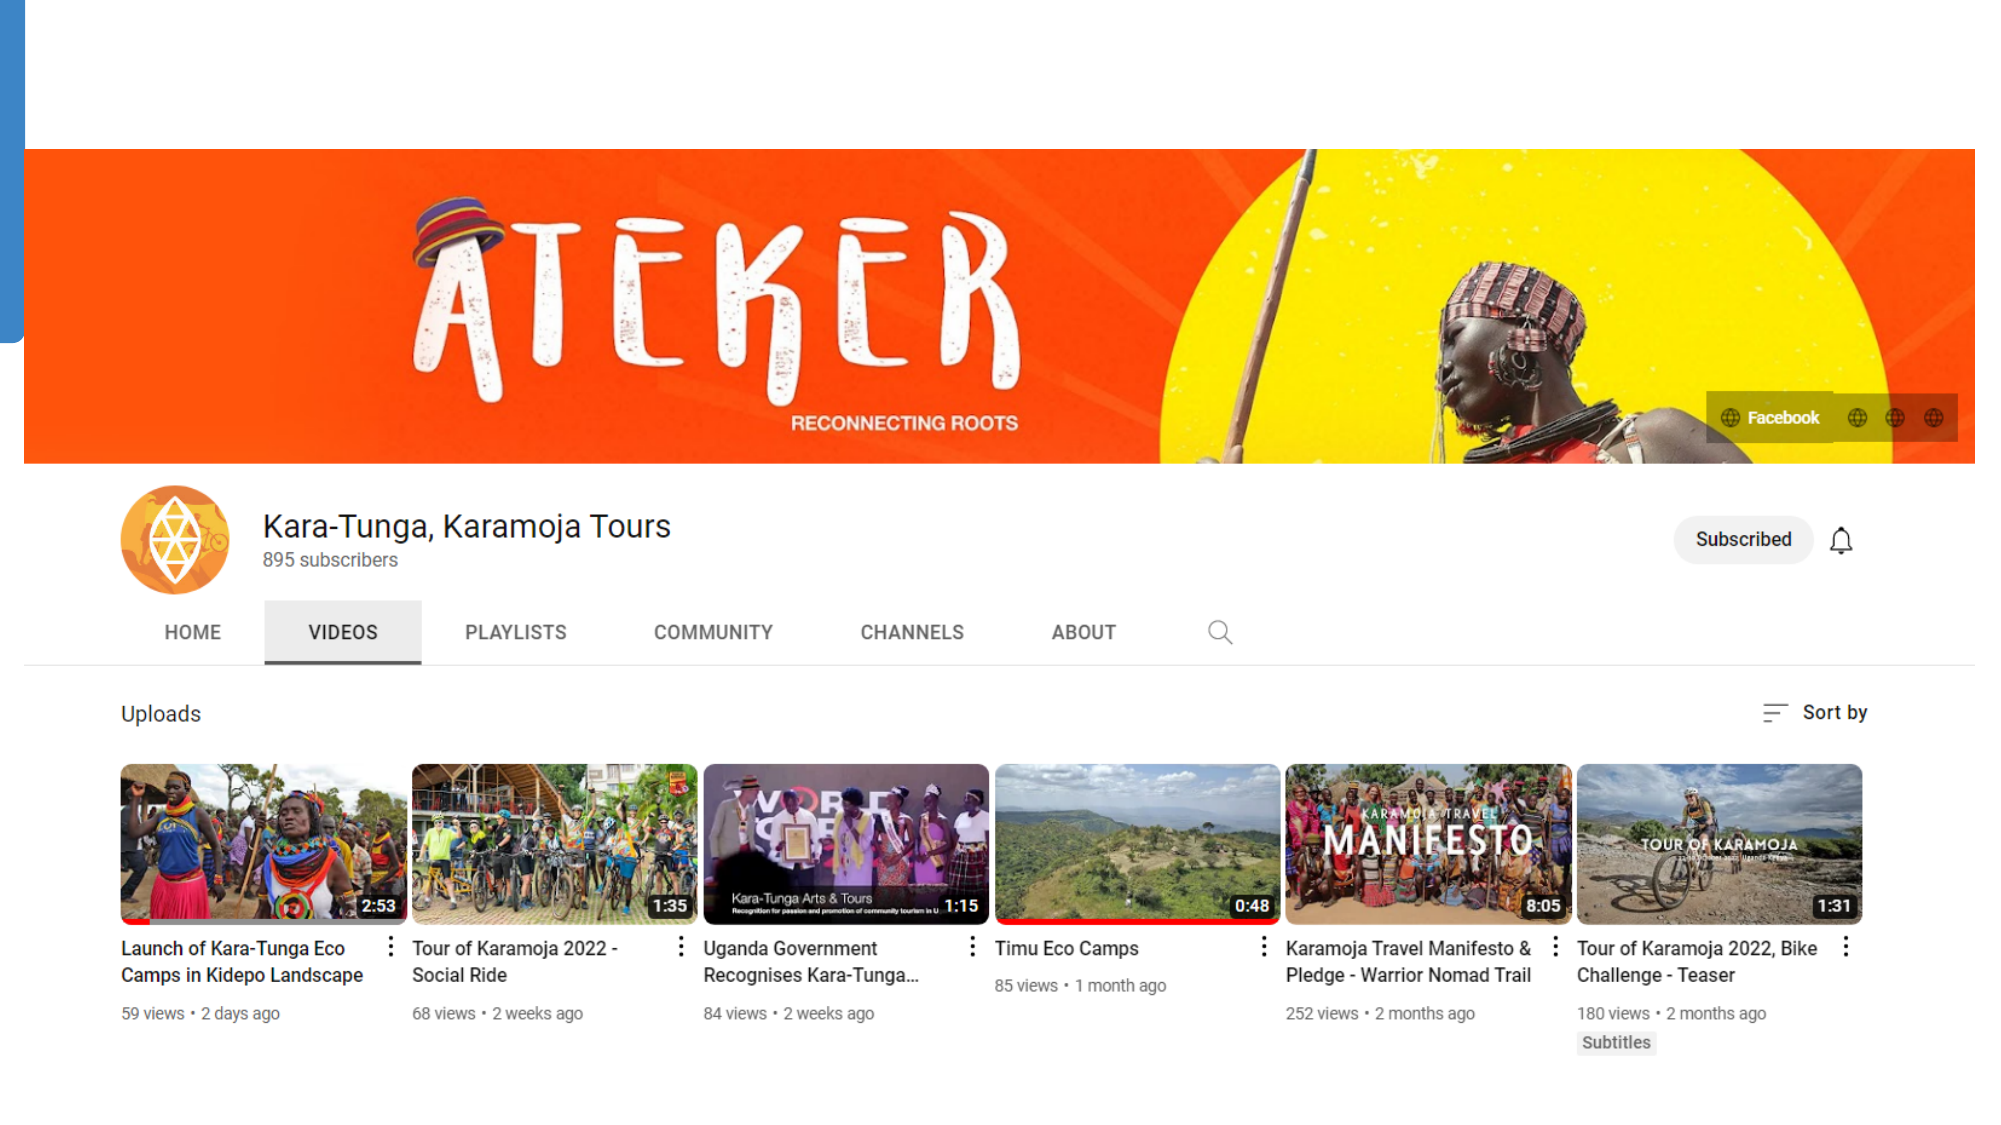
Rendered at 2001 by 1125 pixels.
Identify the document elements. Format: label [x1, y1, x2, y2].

picture [24, 149, 1976, 1074]
